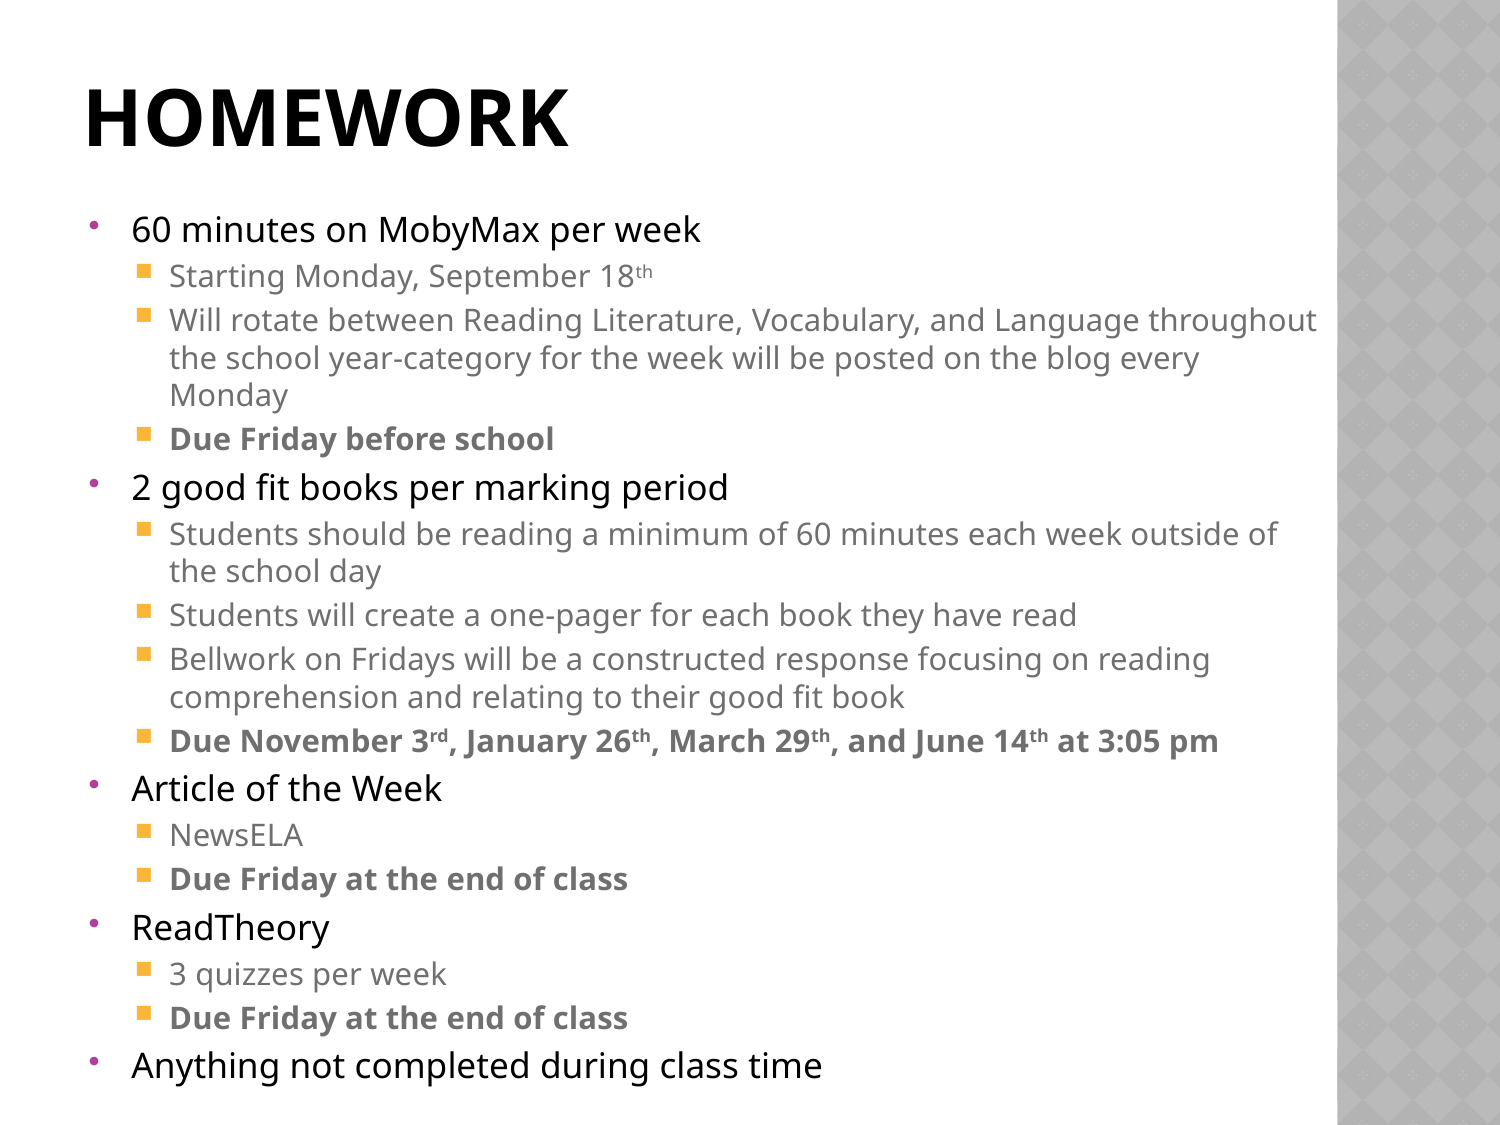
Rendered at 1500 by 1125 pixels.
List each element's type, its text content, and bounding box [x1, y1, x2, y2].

list 60 minutes on MobyMax per week Starting Monday, September 18th Will rotate between Reading Literature, Vocabulary, and Language throughout the school year-category for the week will be posted on the blog every Monday Due Friday before school 2 good fit books per marking period Students should be reading a minimum of 60 minutes each week outside of the school day Students will create a one-pager for each book they have read Bellwork on Fridays will be a constructed response focusing on reading comprehension and relating to their good fit book Due November 3rd, January 26th, March 29th, and June 14th at 3:05 pm Article of the Week NewsELA Due Friday at the end of class ReadTheory 3 quizzes per week Due Friday at the end of class Anything not completed during class time [75, 200, 1338, 1100]
title Homework [75, 0, 1263, 163]
